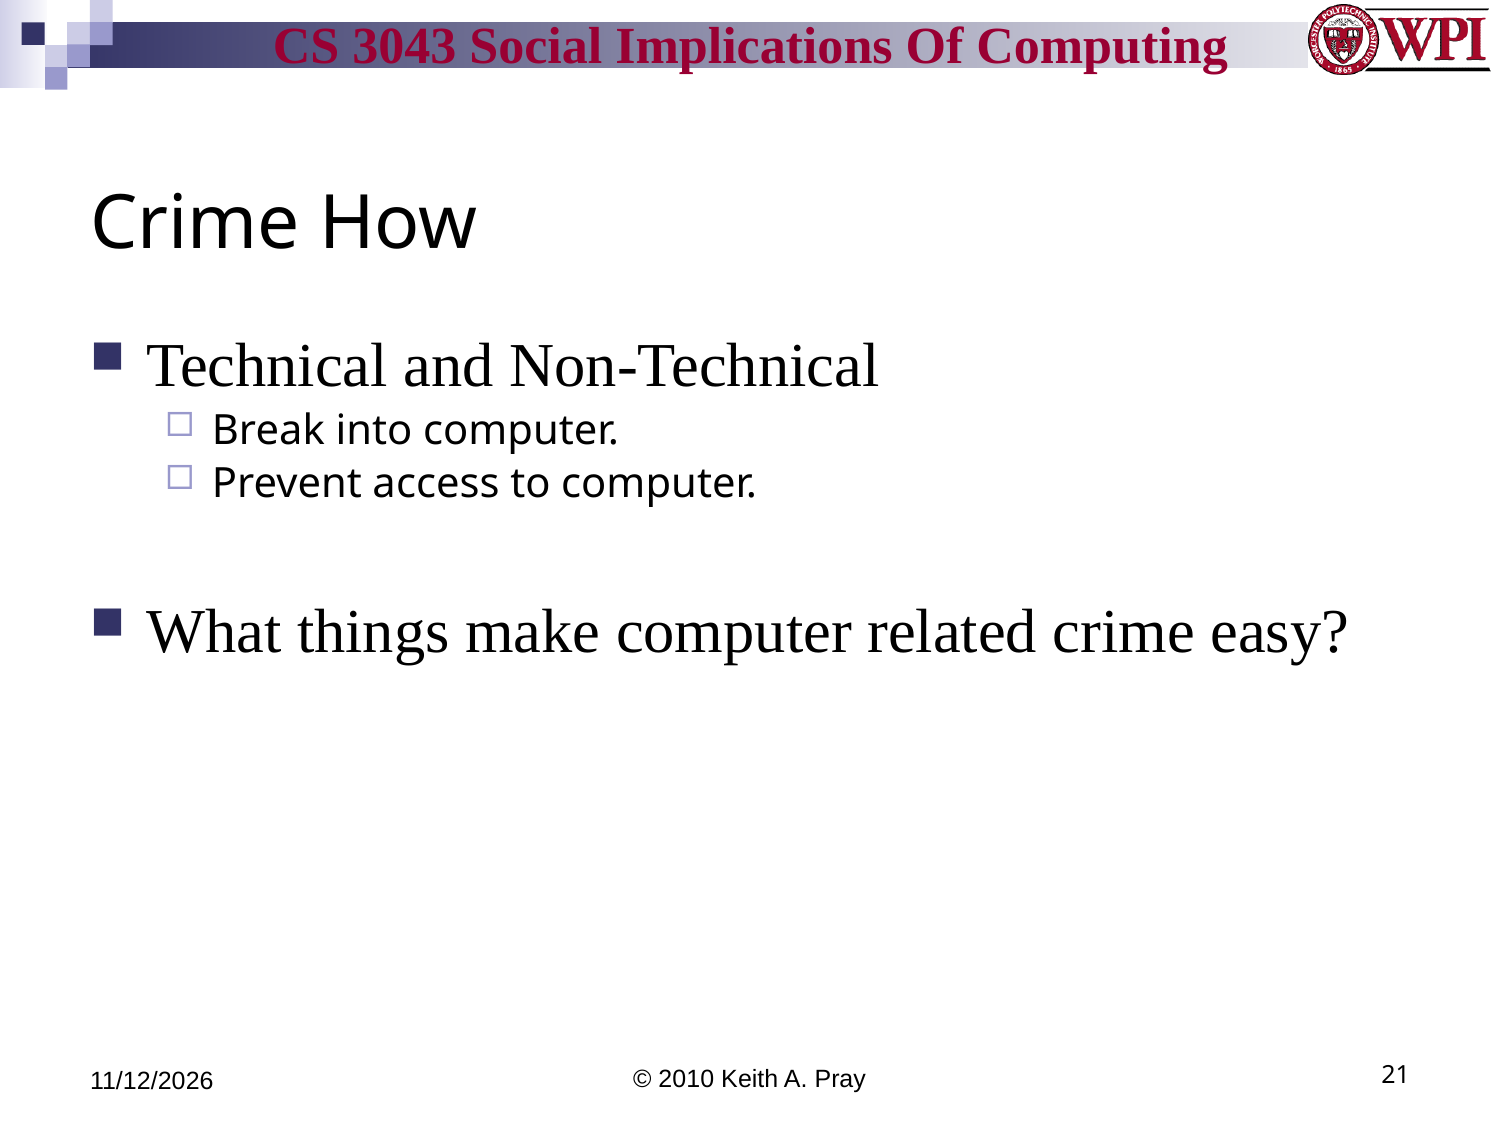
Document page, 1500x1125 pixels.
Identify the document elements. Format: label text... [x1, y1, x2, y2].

picture [1308, 3, 1500, 75]
slide_number 21 [1074, 1024, 1426, 1101]
footer © 2010 Keith A. Pray [512, 1024, 988, 1101]
list Technical and Non-Technical Break into computer. Prevent access to computer. What things make computer related crime easy? [74, 324, 1426, 963]
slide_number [74, 1024, 426, 1103]
title Crime How [74, 124, 1426, 313]
